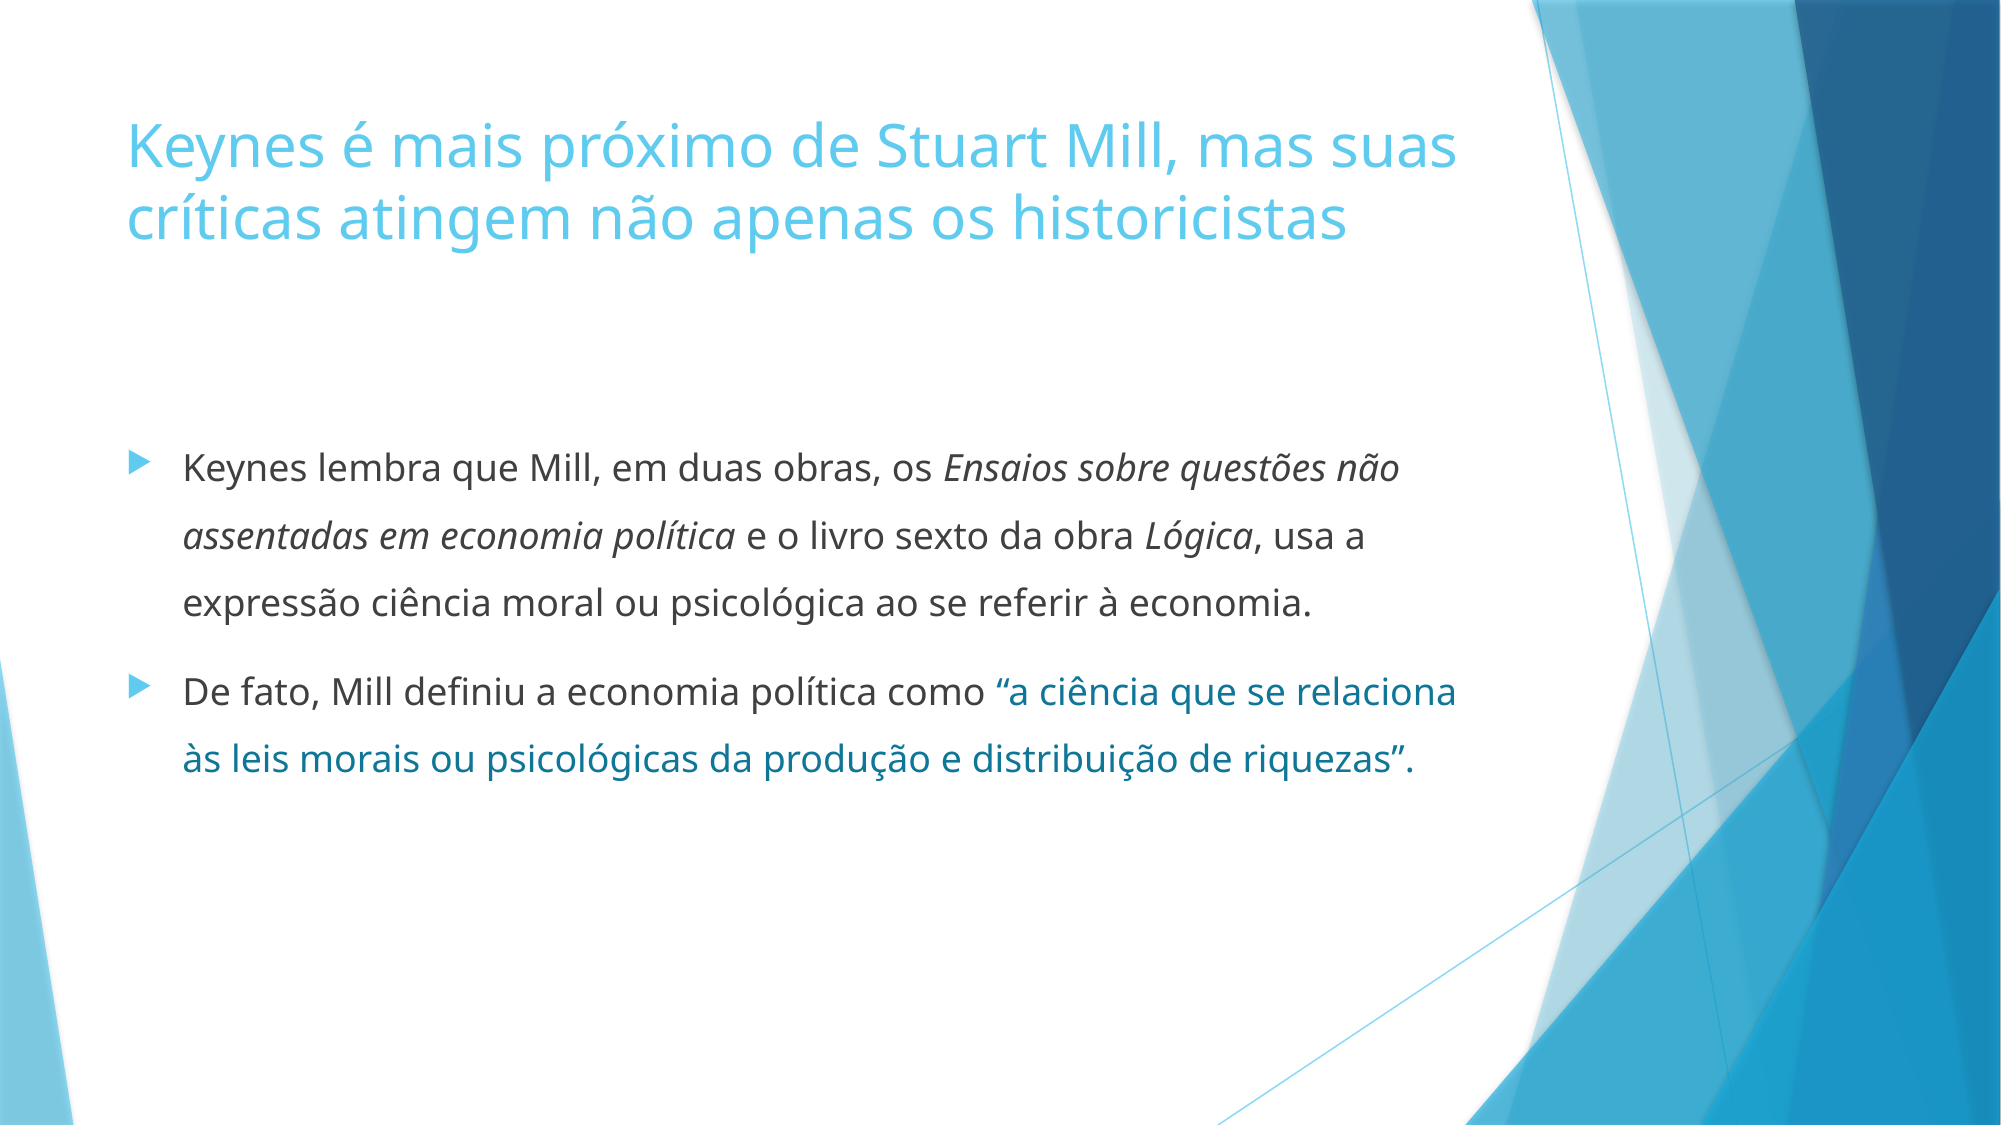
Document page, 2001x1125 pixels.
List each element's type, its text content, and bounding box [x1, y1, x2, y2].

title Keynes é mais próximo de Stuart Mill, mas suas críticas atingem não apenas os historicistas [111, 99, 1522, 317]
list Keynes lembra que Mill, em duas obras, os Ensaios sobre questões não assentadas em economia política e o livro sexto da obra Lógica, usa a expressão ciência moral ou psicológica ao se referir à economia. De fato, Mill definiu a economia política como “a ciência que se relaciona às leis morais ou psicológicas da produção e distribuição de riquezas”. [111, 414, 1522, 1052]
